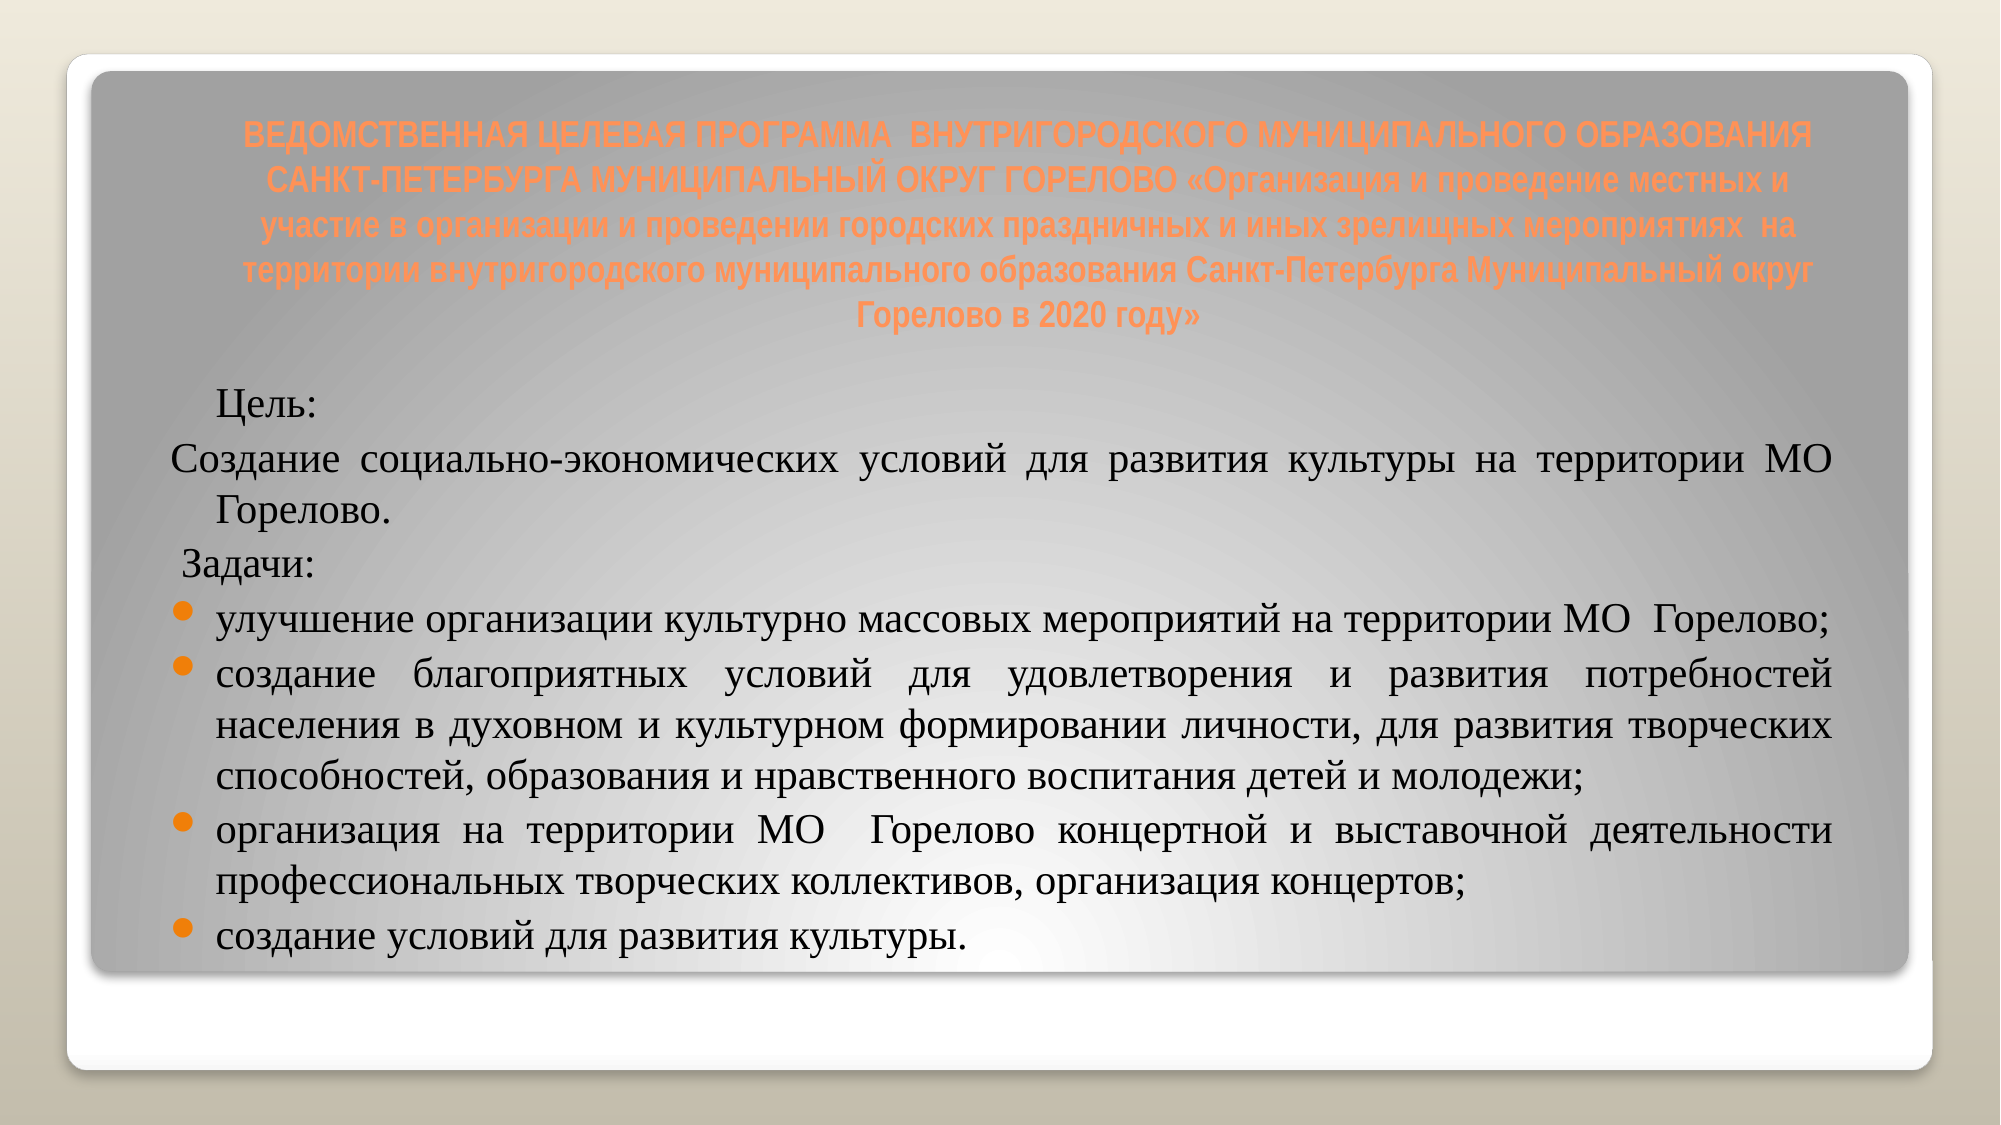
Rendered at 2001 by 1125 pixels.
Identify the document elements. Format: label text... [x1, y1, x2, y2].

list Цель: Создание социально-экономических условий для развития культуры на территории МО Горелово. Задачи: улучшение организации культурно массовых мероприятий на территории МО Горелово; создание благоприятных условий для удовлетворения и развития потребностей населения в духовном и культурном формировании личности, для развития творческих способностей, образования и нравственного воспитания детей и молодежи; организация на территории МО Горелово концертной и выставочной деятельности профессиональных творческих коллективов, организация концертов; создание условий для развития культуры. [140, 360, 1849, 997]
title ВЕДОМСТВЕННАЯ ЦЕЛЕВАЯ ПРОГРАММА ВНУТРИГОРОДСКОГО МУНИЦИПАЛЬНОГО ОБРАЗОВАНИЯ САНКТ-ПЕТЕРБУРГА МУНИЦИПАЛЬНЫЙ ОКРУГ ГОРЕЛОВО «Организация и проведение местных и участие в организации и проведении городских праздничных и иных зрелищных мероприятиях на территории внутригородского муниципального образования Санкт-Петербурга Муниципальный округ Горелово в 2020 году» [191, 57, 1866, 343]
